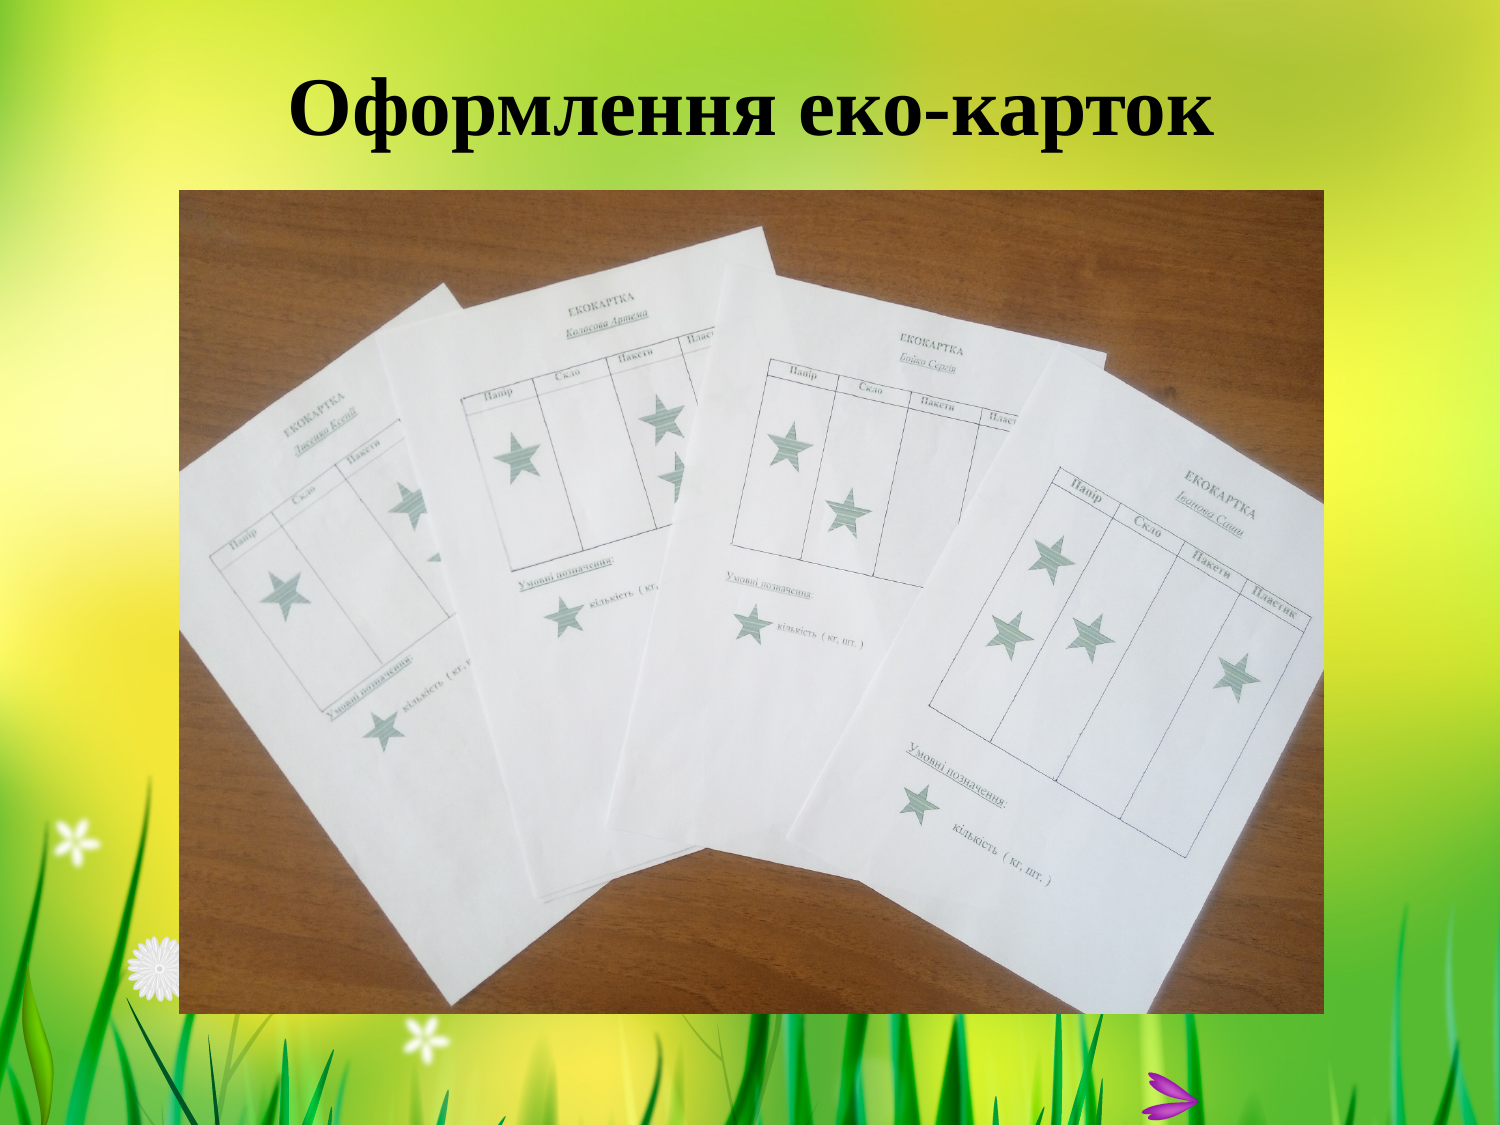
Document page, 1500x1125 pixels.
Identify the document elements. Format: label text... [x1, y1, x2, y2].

picture [0, 0, 1500, 1125]
title Оформлення еко-карток [105, 26, 1397, 191]
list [179, 190, 1324, 1014]
